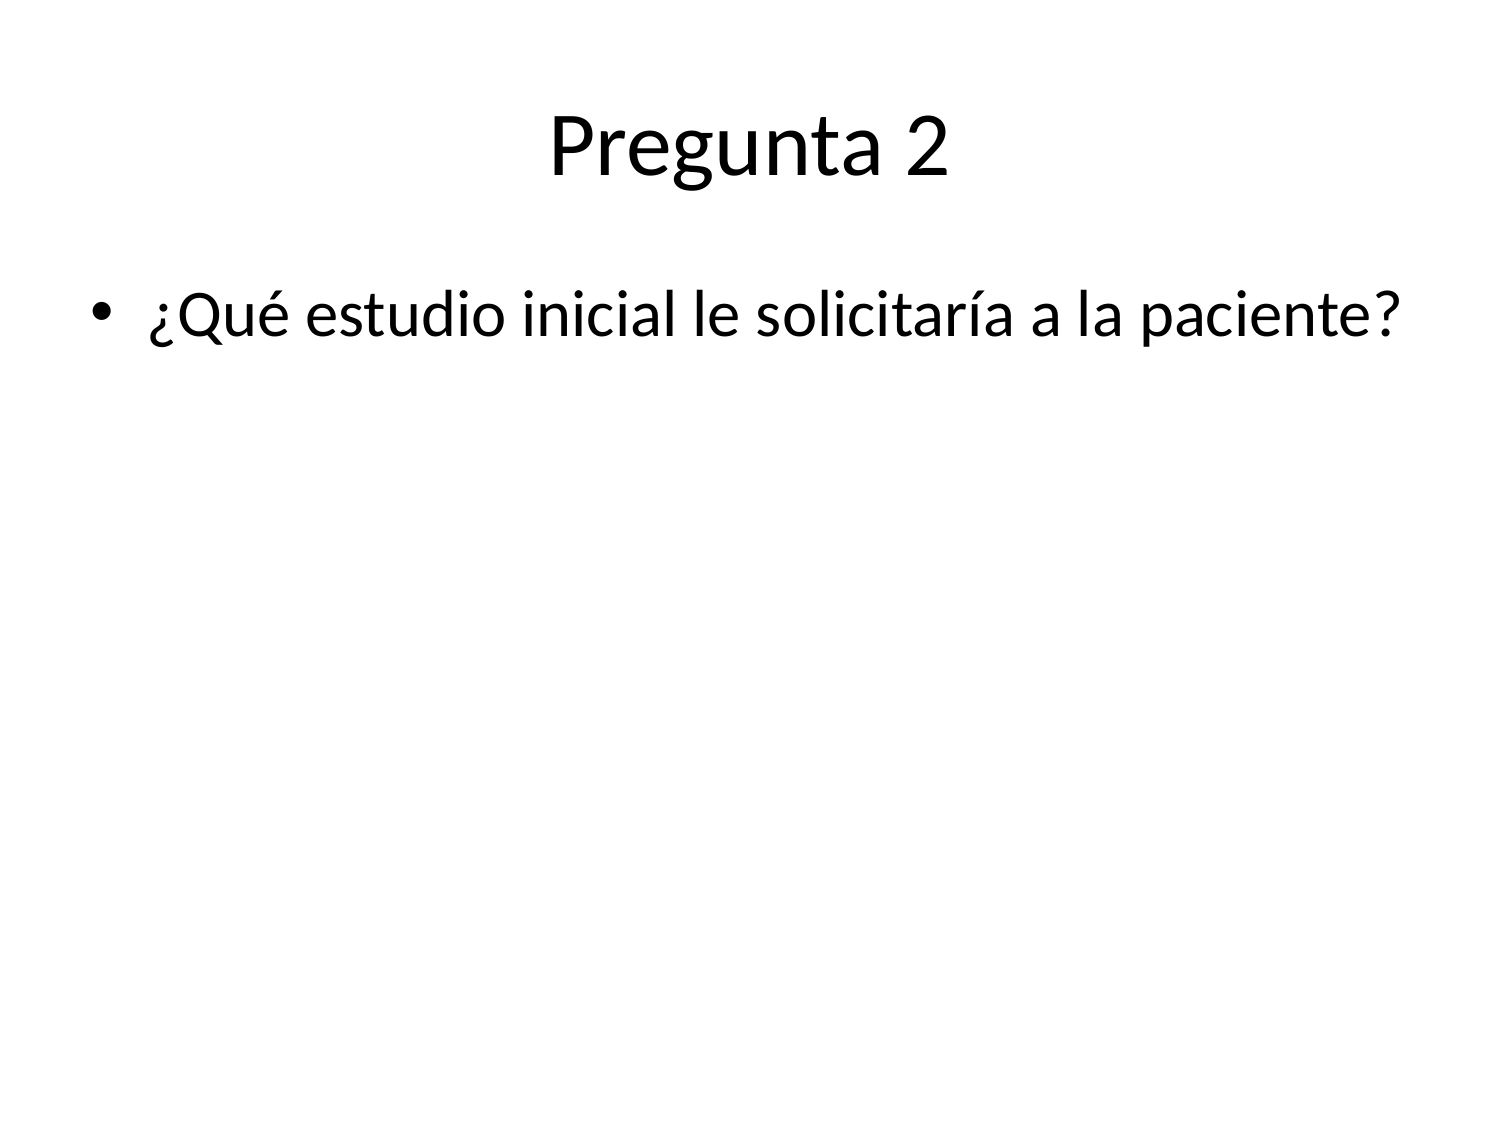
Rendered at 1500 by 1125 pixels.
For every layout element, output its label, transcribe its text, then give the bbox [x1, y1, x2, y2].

title Pregunta 2 [75, 45, 1425, 233]
list ¿Qué estudio inicial le solicitaría a la paciente? [75, 262, 1425, 1005]
